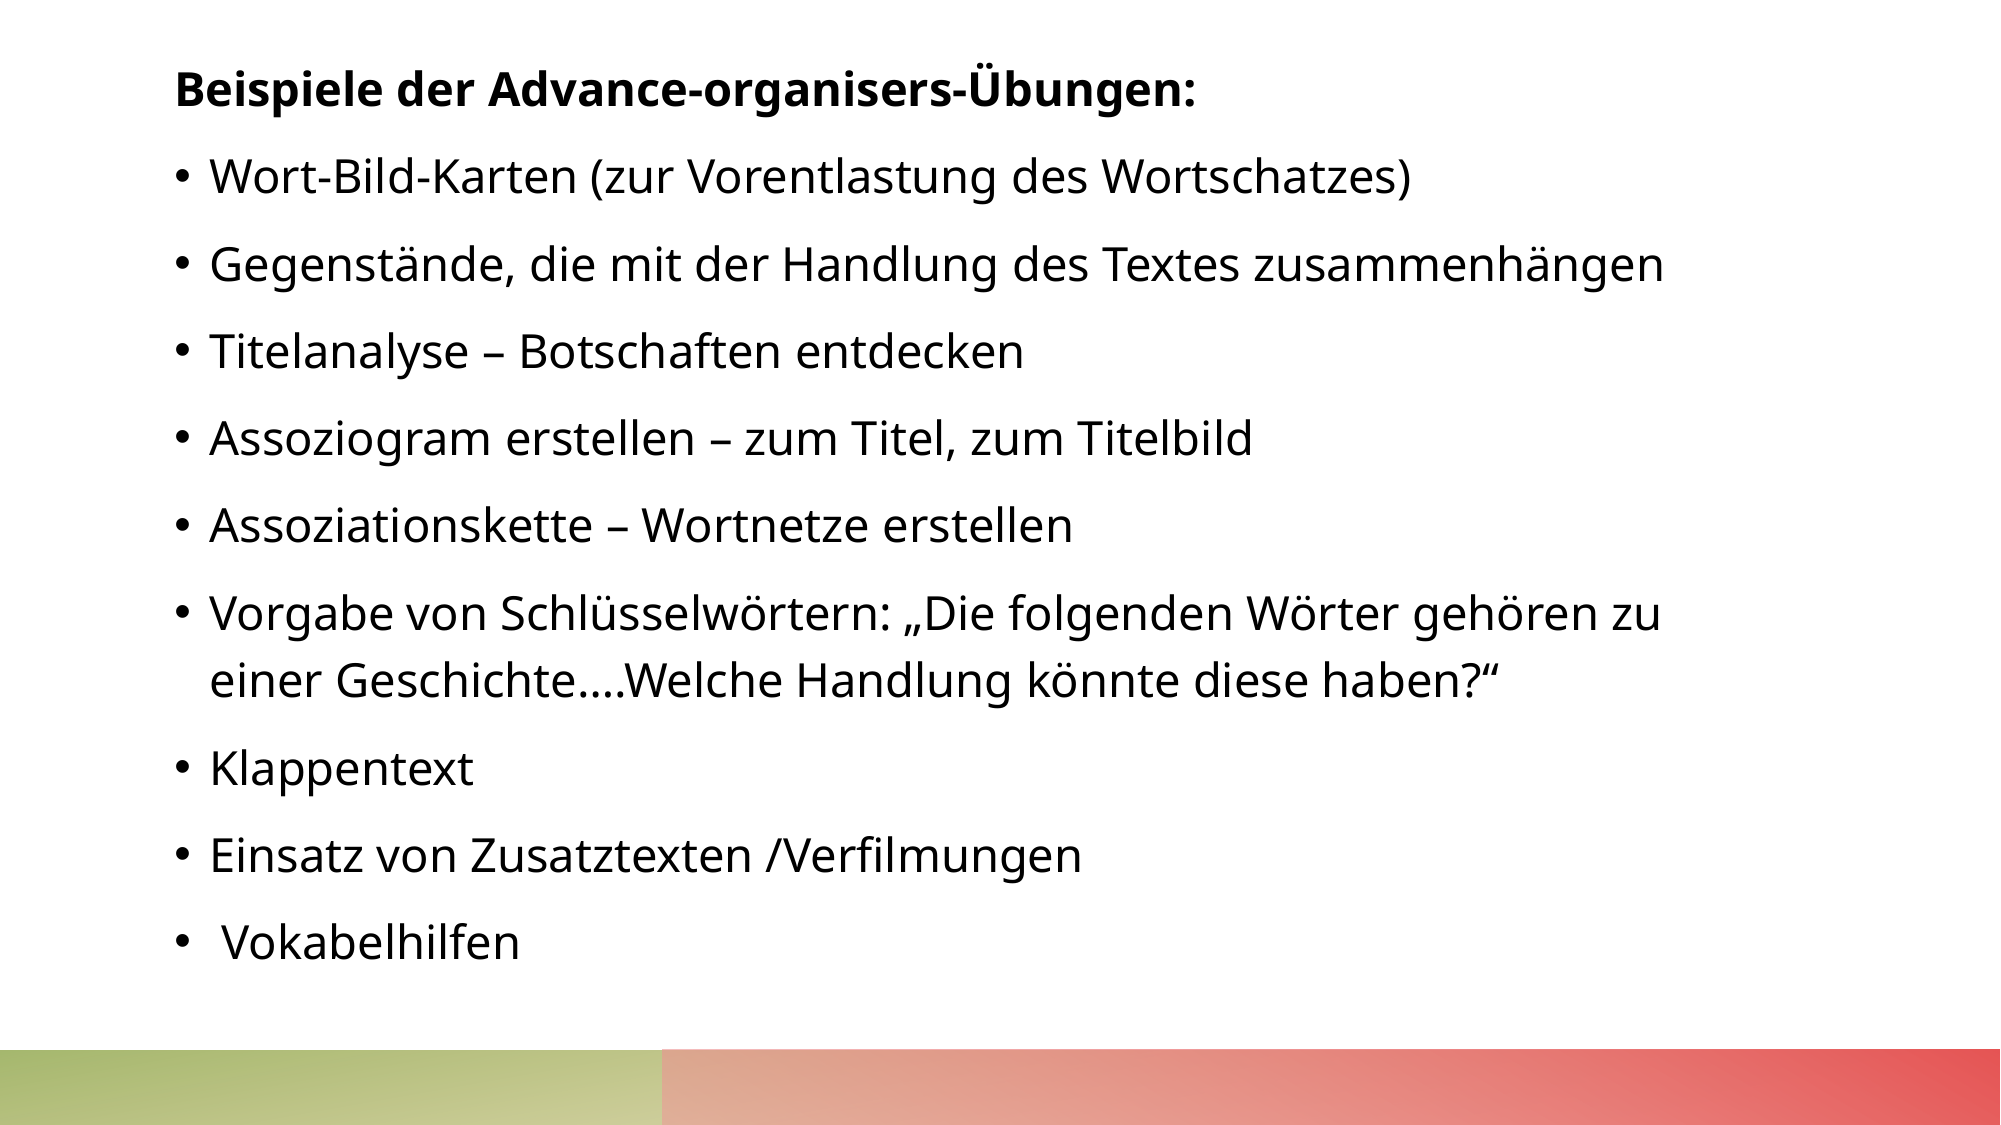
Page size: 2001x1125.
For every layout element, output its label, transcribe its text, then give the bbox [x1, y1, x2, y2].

list Beispiele der Advance-organisers-Übungen: Wort-Bild-Karten (zur Vorentlastung des Wortschatzes) Gegenstände, die mit der Handlung des Textes zusammenhängen Titelanalyse – Botschaften entdecken Assoziogram erstellen – zum Titel, zum Titelbild Assoziationskette – Wortnetze erstellen Vorgabe von Schlüsselwörtern: „Die folgenden Wörter gehören zu einer Geschichte….Welche Handlung könnte diese haben?“ Klappentext Einsatz von Zusatztexten /Verfilmungen Vokabelhilfen [174, 48, 1668, 995]
